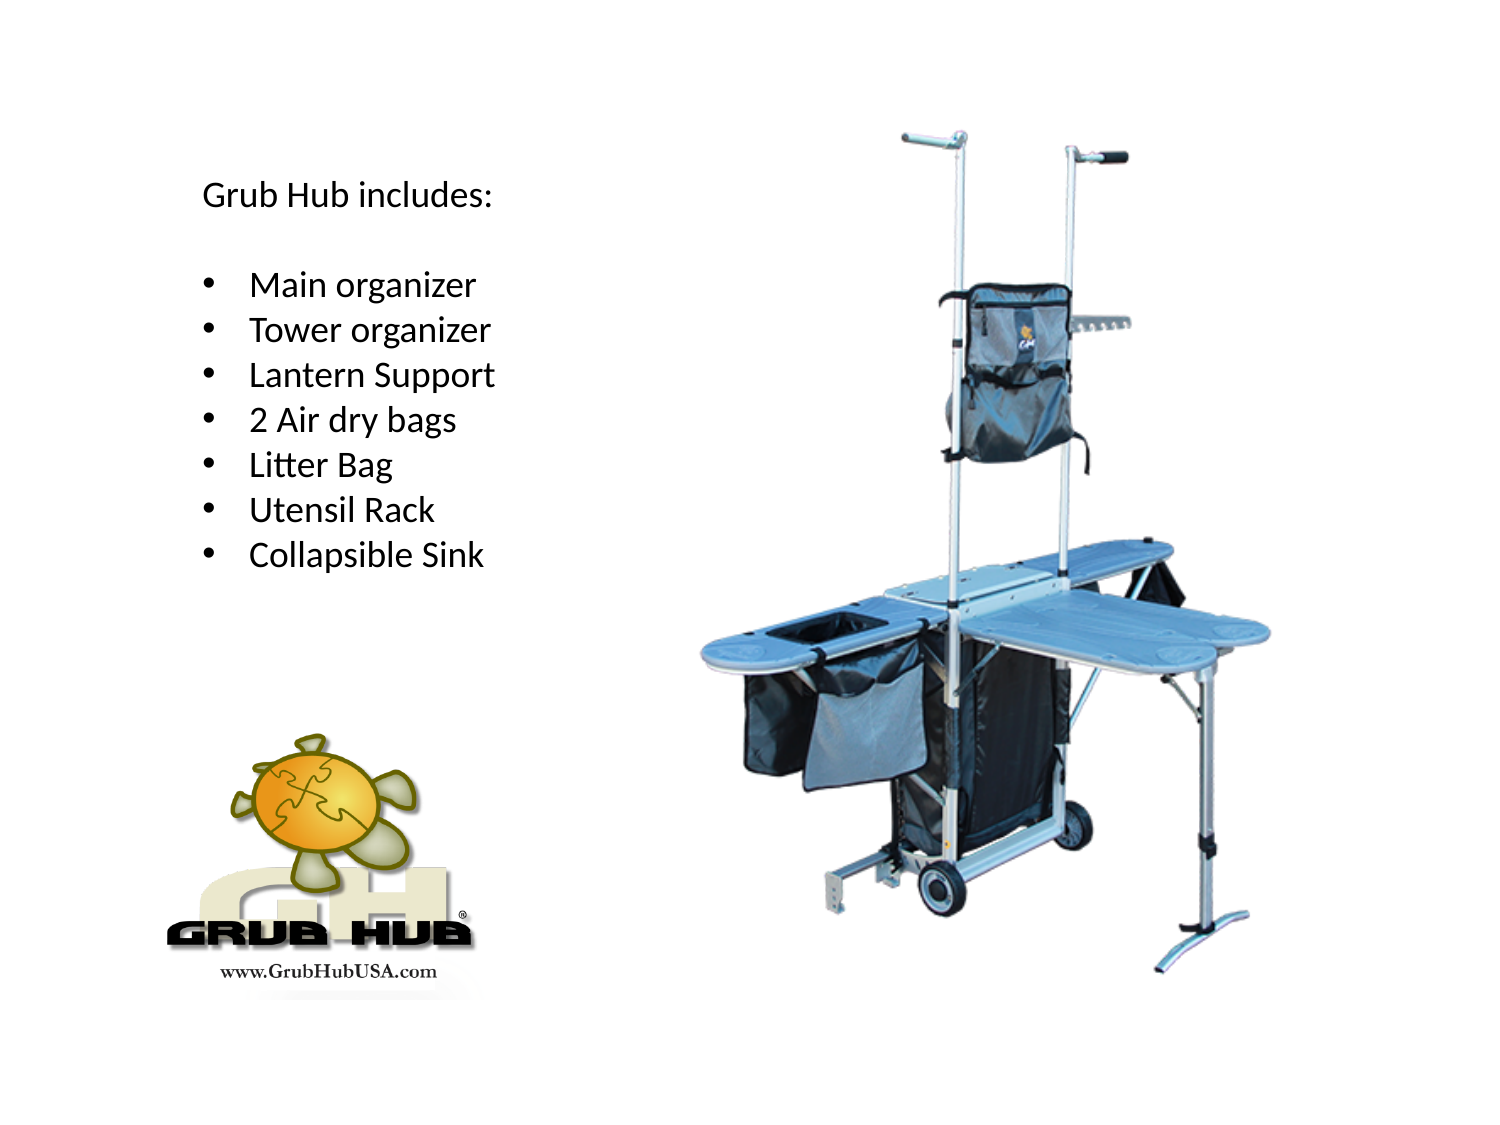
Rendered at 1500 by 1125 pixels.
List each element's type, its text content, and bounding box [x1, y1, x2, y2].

picture [152, 733, 488, 1000]
picture [662, 87, 1313, 1000]
text_box Grub Hub includes: Main organizer Tower organizer Lantern Support 2 Air dry bags Litter Bag Utensil Rack Collapsible Sink [187, 162, 657, 583]
